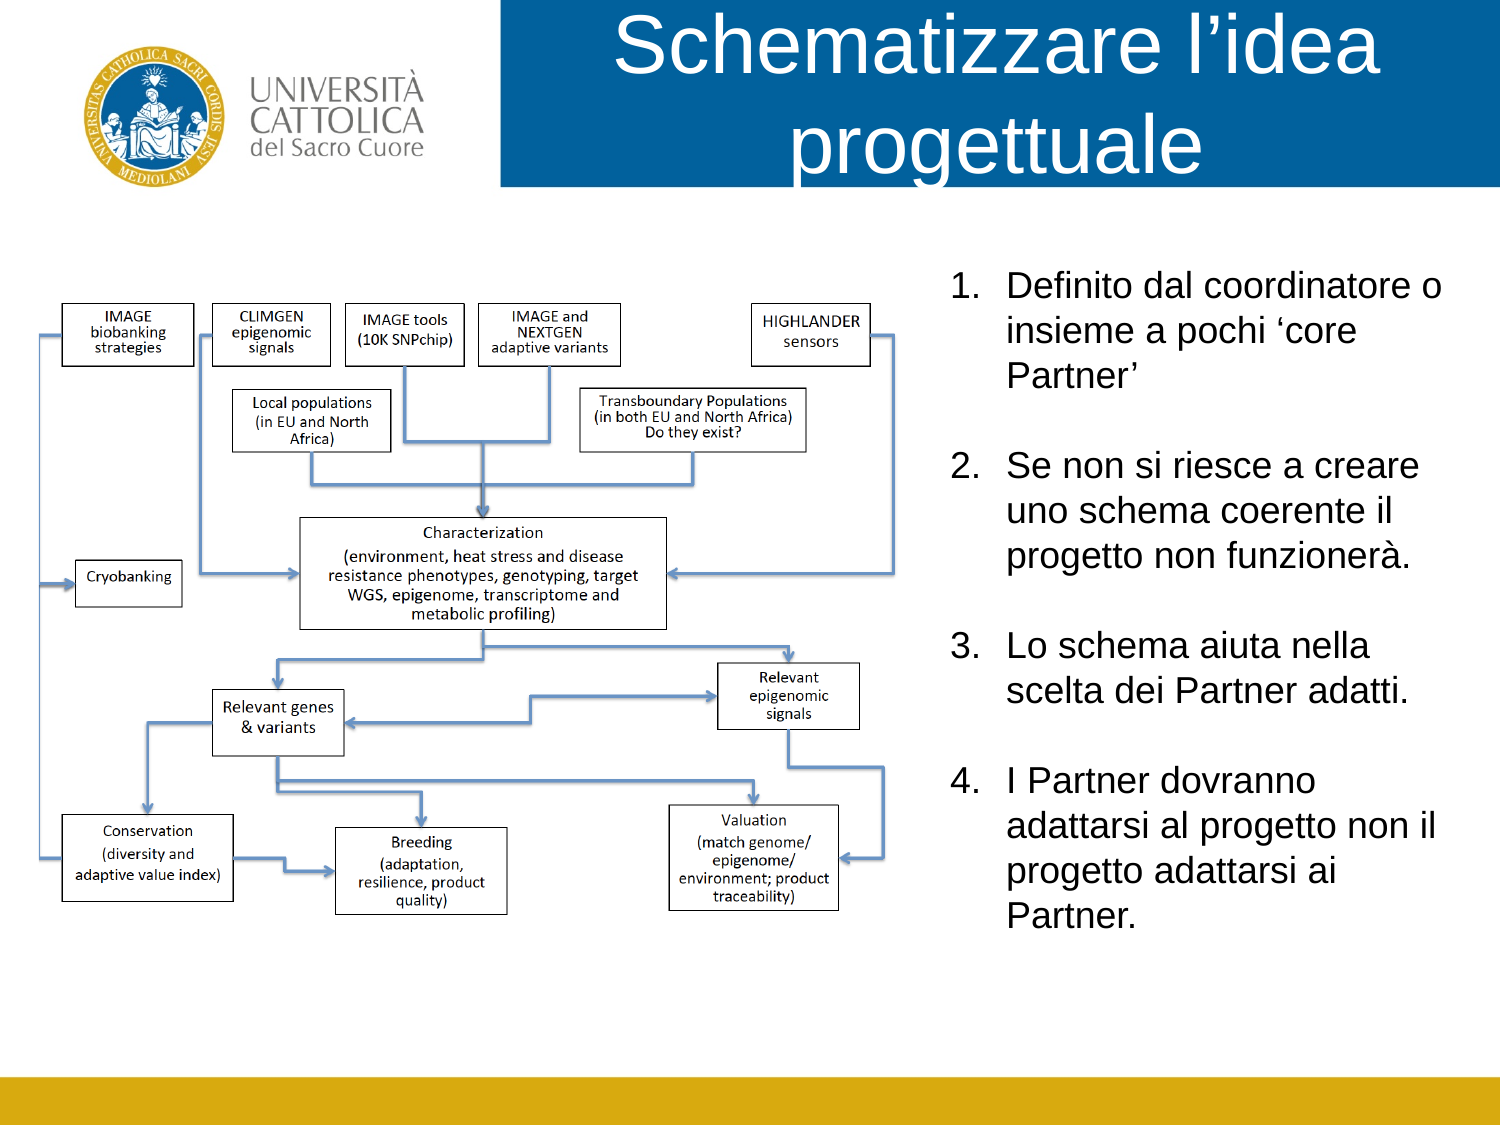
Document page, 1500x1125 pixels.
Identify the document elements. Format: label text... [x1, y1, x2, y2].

text_box Definito dal coordinatore o insieme a pochi ‘core Partner’ Se non si riesce a creare uno schema coerente il progetto non funzionerà. Lo schema aiuta nella scelta dei Partner adatti. I Partner dovranno adattarsi al progetto non il progetto adattarsi ai Partner. [935, 253, 1475, 943]
picture [0, 0, 1500, 1125]
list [38, 291, 936, 926]
text_box Schematizzare l’idea progettuale [497, 0, 1497, 198]
